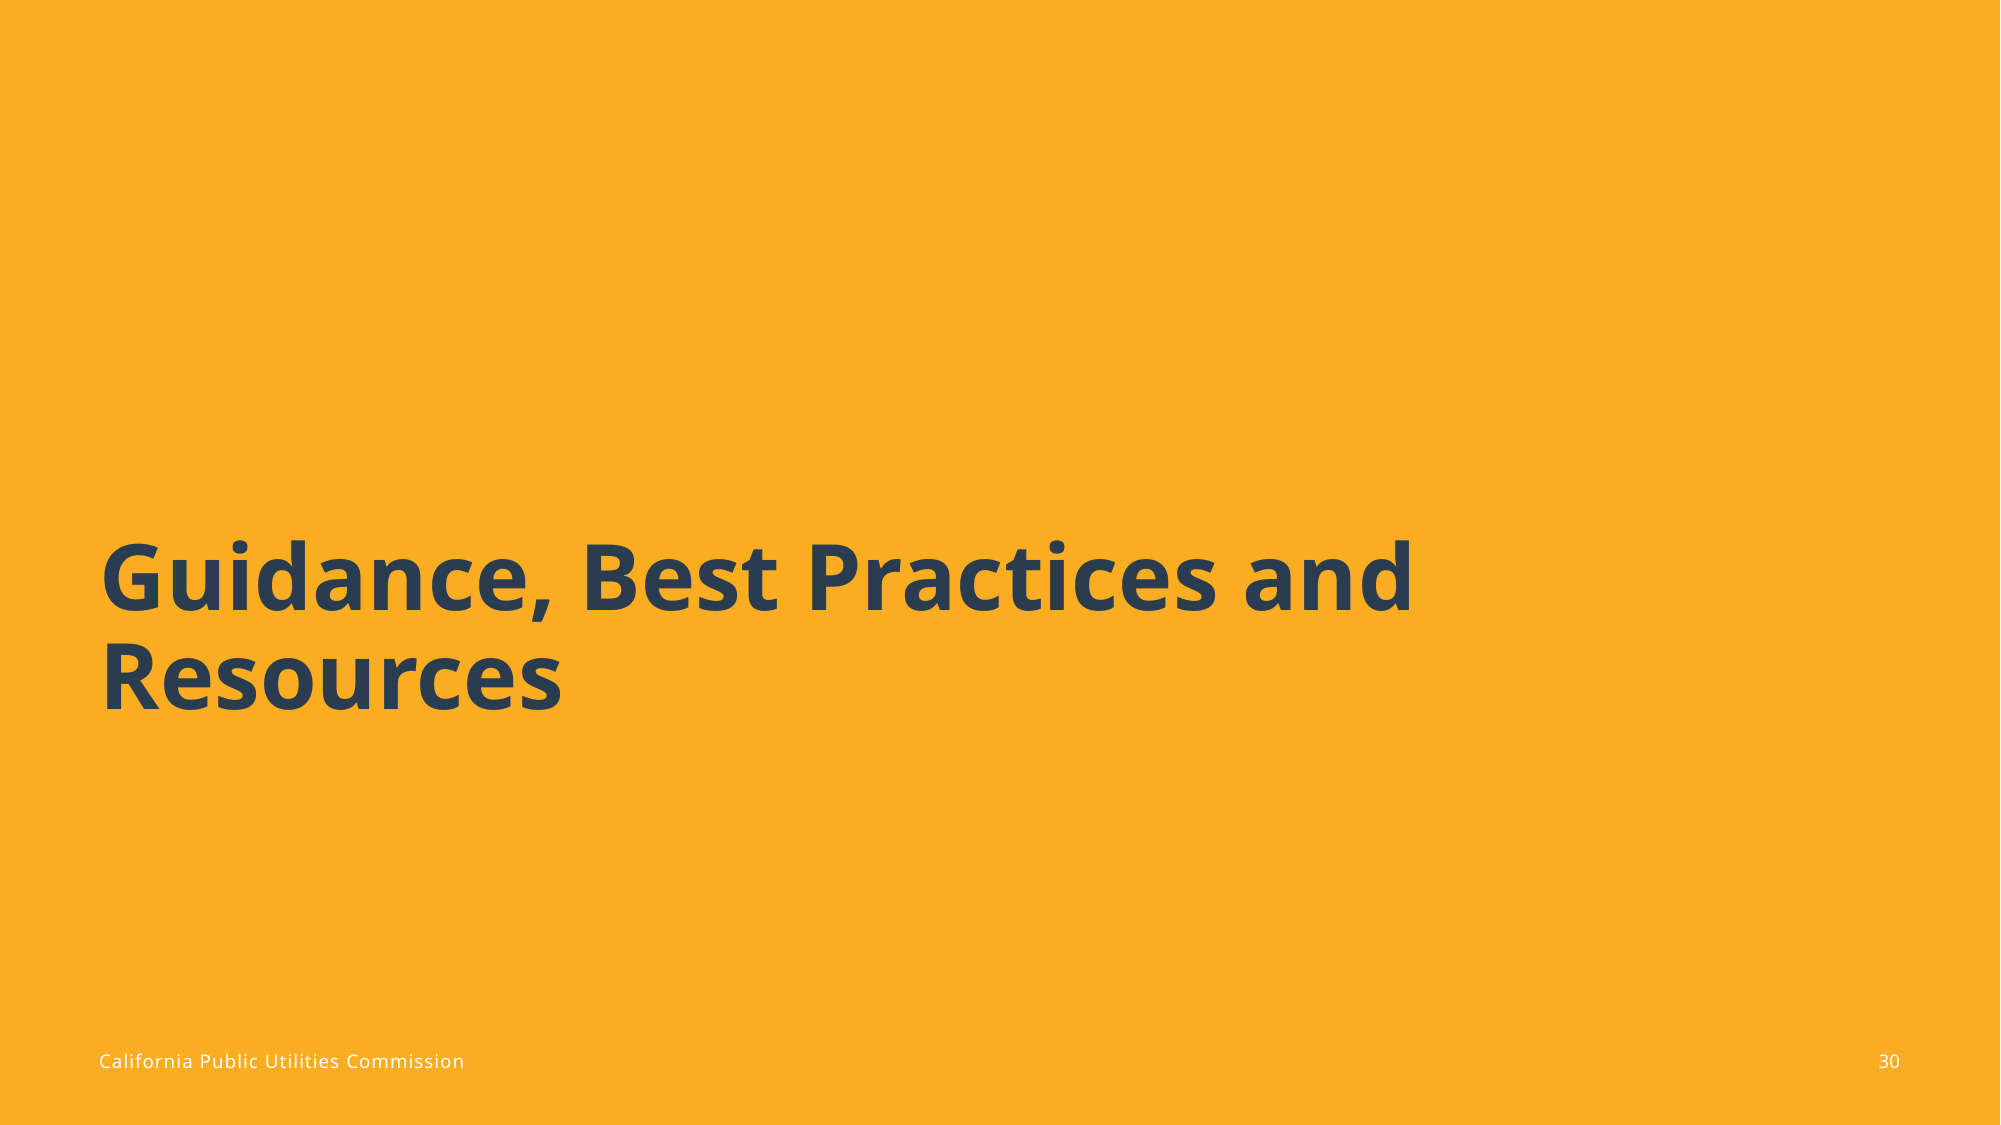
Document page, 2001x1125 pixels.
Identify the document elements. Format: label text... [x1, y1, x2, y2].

title Guidance, Best Practices and Resources [99, 280, 1675, 737]
slide_number 30 [1837, 1050, 1900, 1080]
